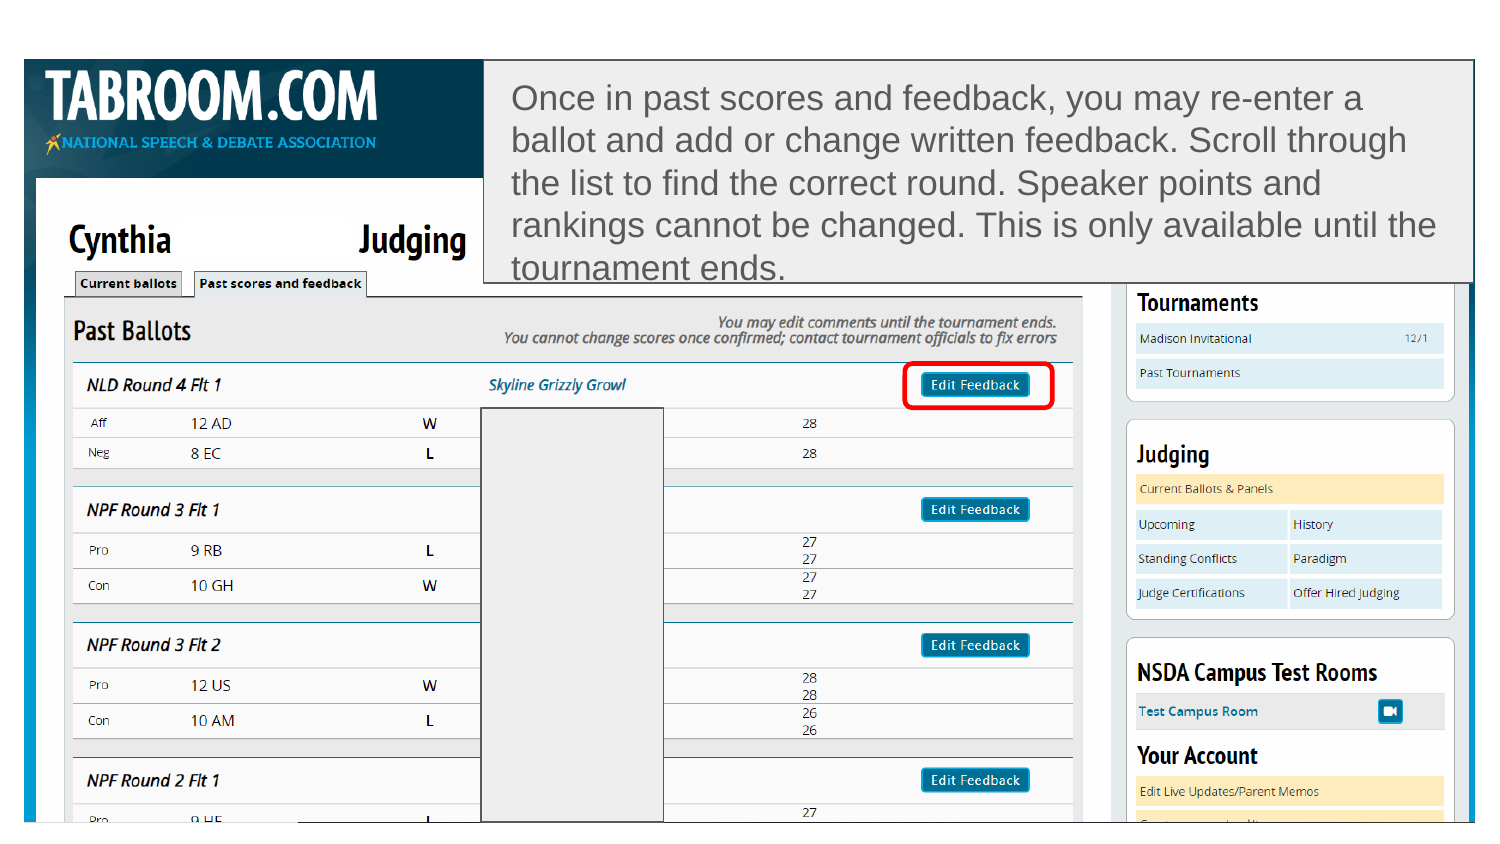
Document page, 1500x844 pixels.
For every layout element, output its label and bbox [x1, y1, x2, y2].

picture [338, 71, 376, 120]
picture [24, 59, 1473, 823]
picture [155, 67, 335, 146]
picture [269, 111, 277, 120]
